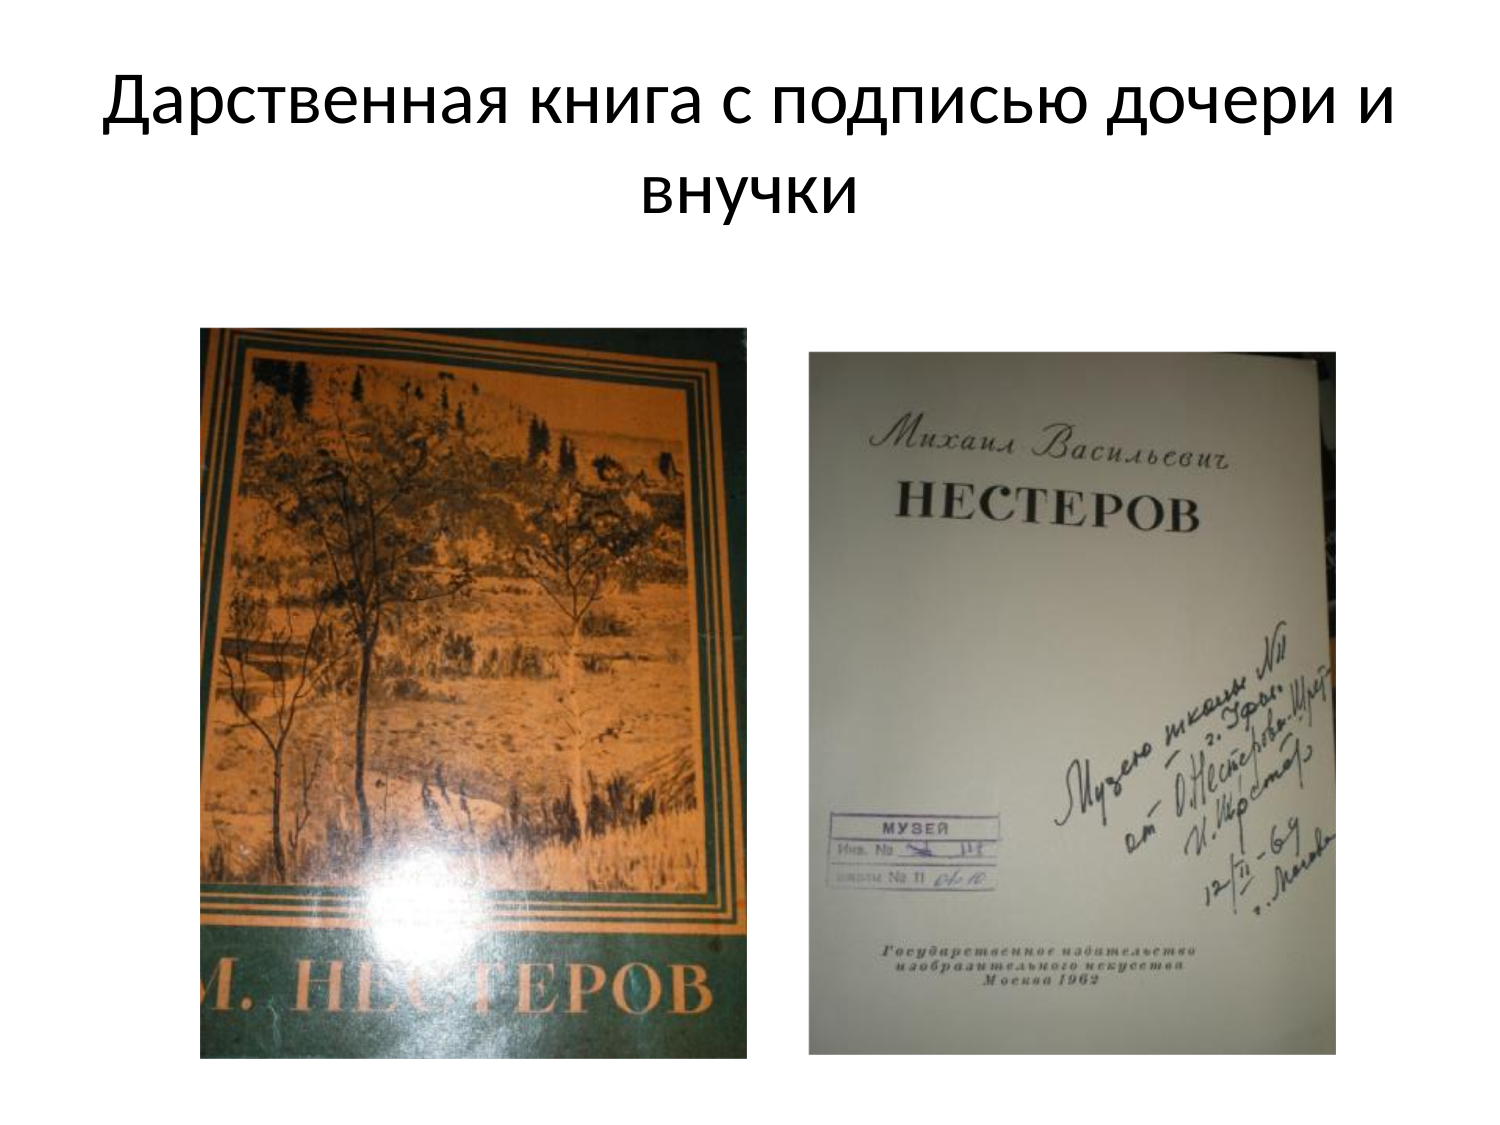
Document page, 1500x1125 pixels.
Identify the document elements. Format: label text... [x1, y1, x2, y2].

text_box Дарственная книга с подписью дочери и внучки [75, 45, 1425, 233]
picture [107, 329, 1425, 1058]
